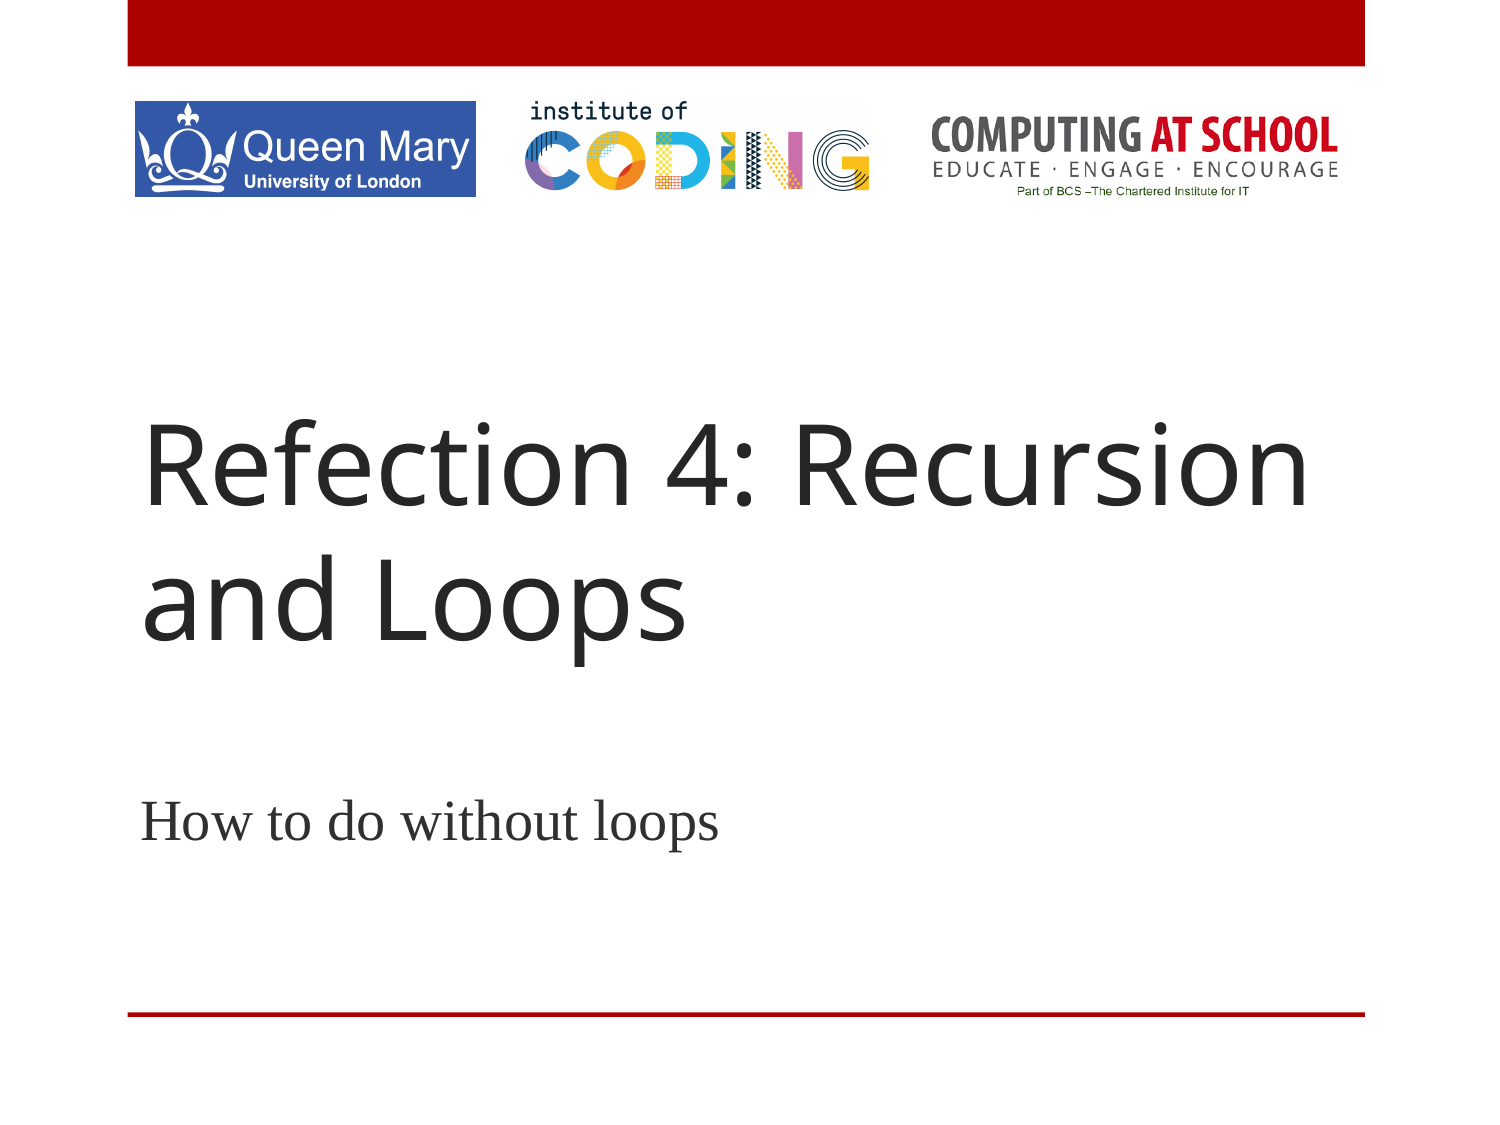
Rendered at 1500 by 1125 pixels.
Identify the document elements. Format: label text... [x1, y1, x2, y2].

title Refection 4: Recursion and Loops [125, 385, 1363, 636]
subtitle How to do without loops [125, 774, 1250, 938]
picture [135, 101, 476, 197]
picture [525, 101, 869, 191]
picture [927, 113, 1341, 199]
